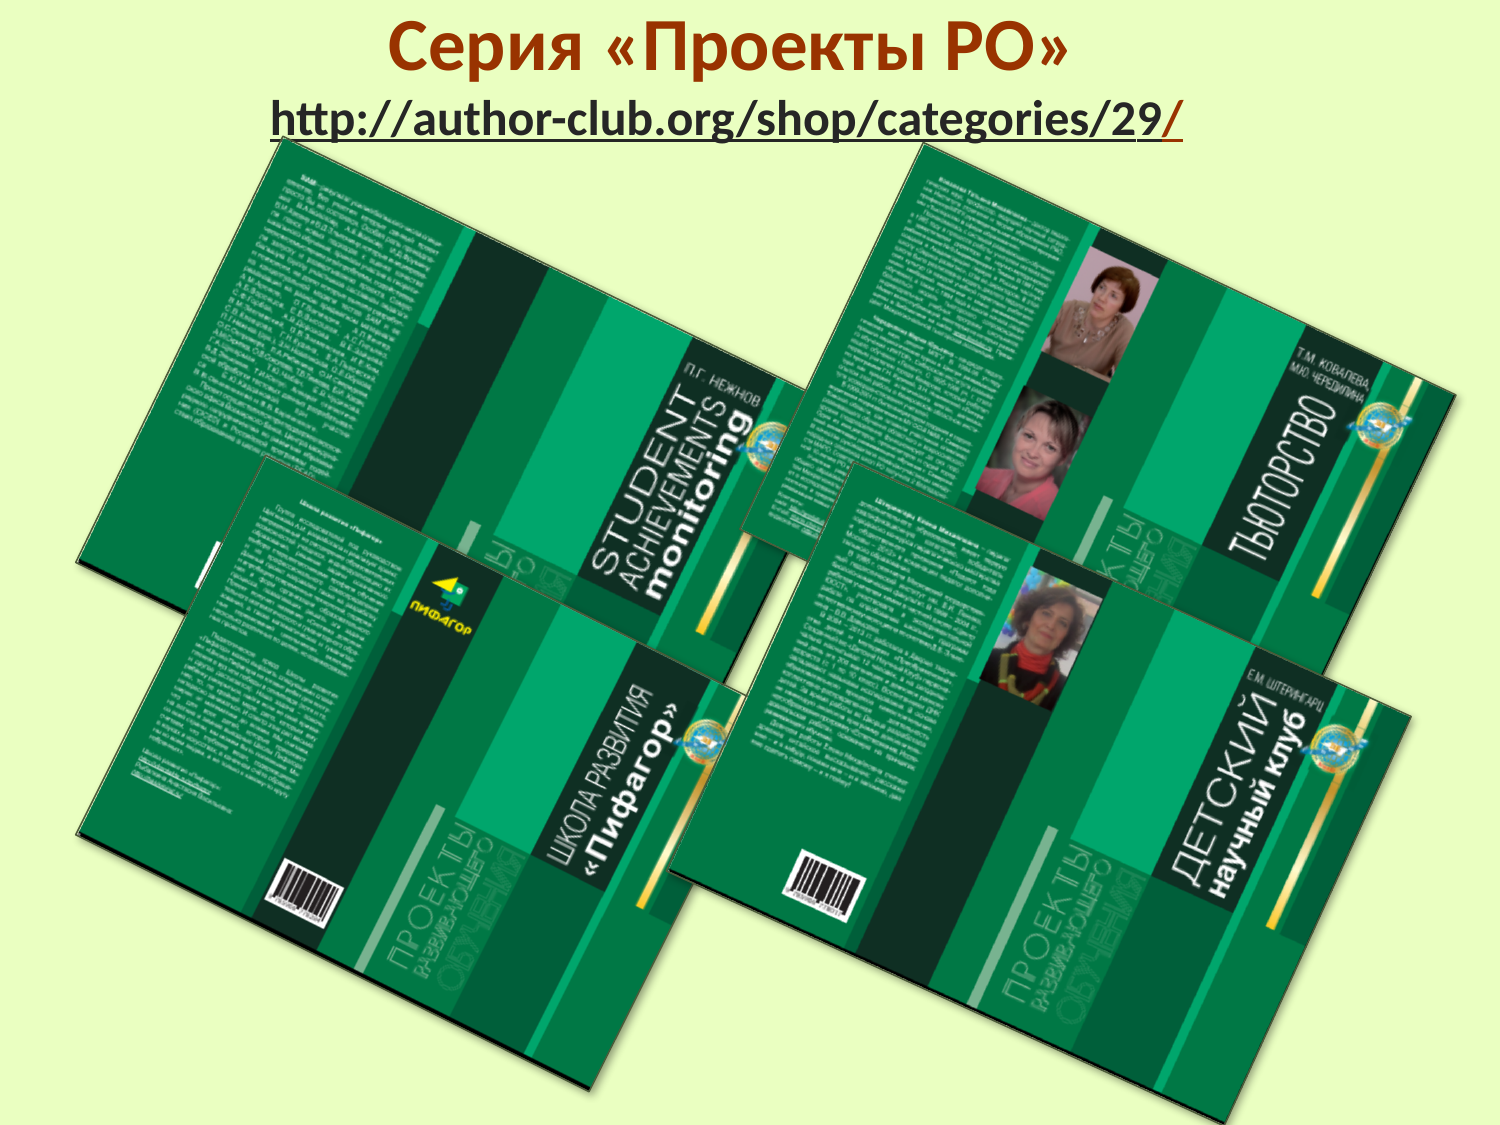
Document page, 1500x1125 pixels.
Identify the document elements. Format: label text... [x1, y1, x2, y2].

picture [78, 139, 1454, 1124]
text_box Серия «Проекты РО» http://author-club.org/shop/categories/29/ [123, 0, 1341, 142]
